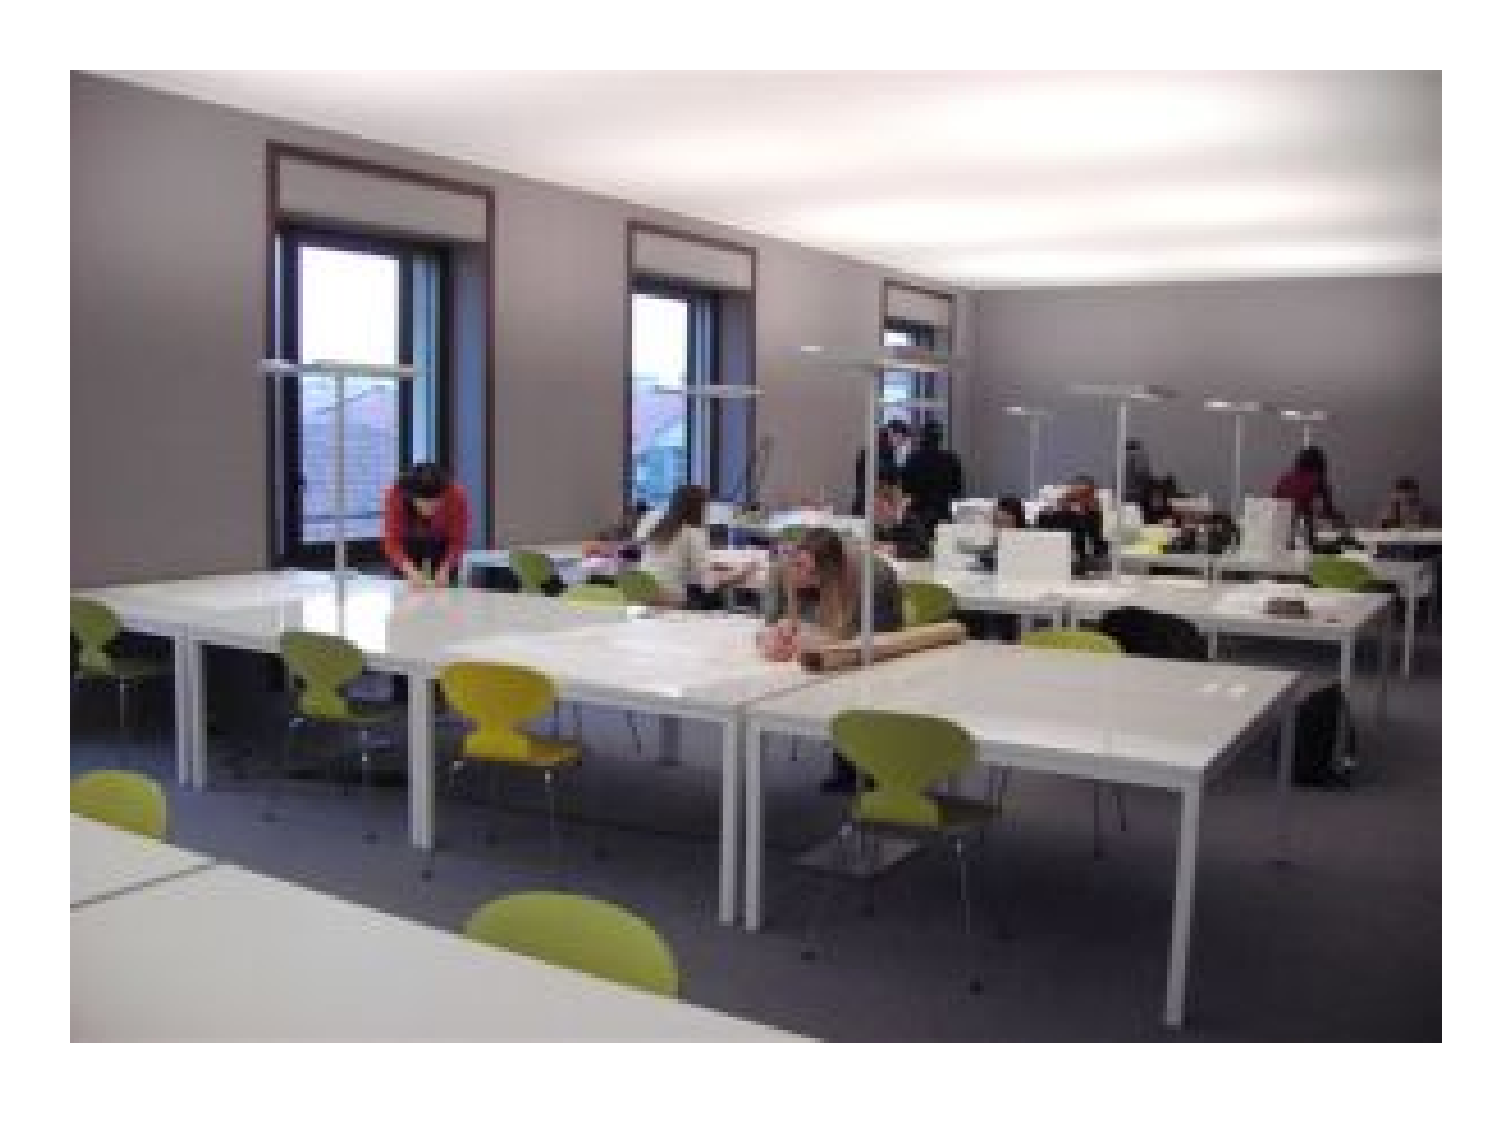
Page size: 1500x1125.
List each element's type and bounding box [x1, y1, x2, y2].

list [70, 70, 1442, 1044]
